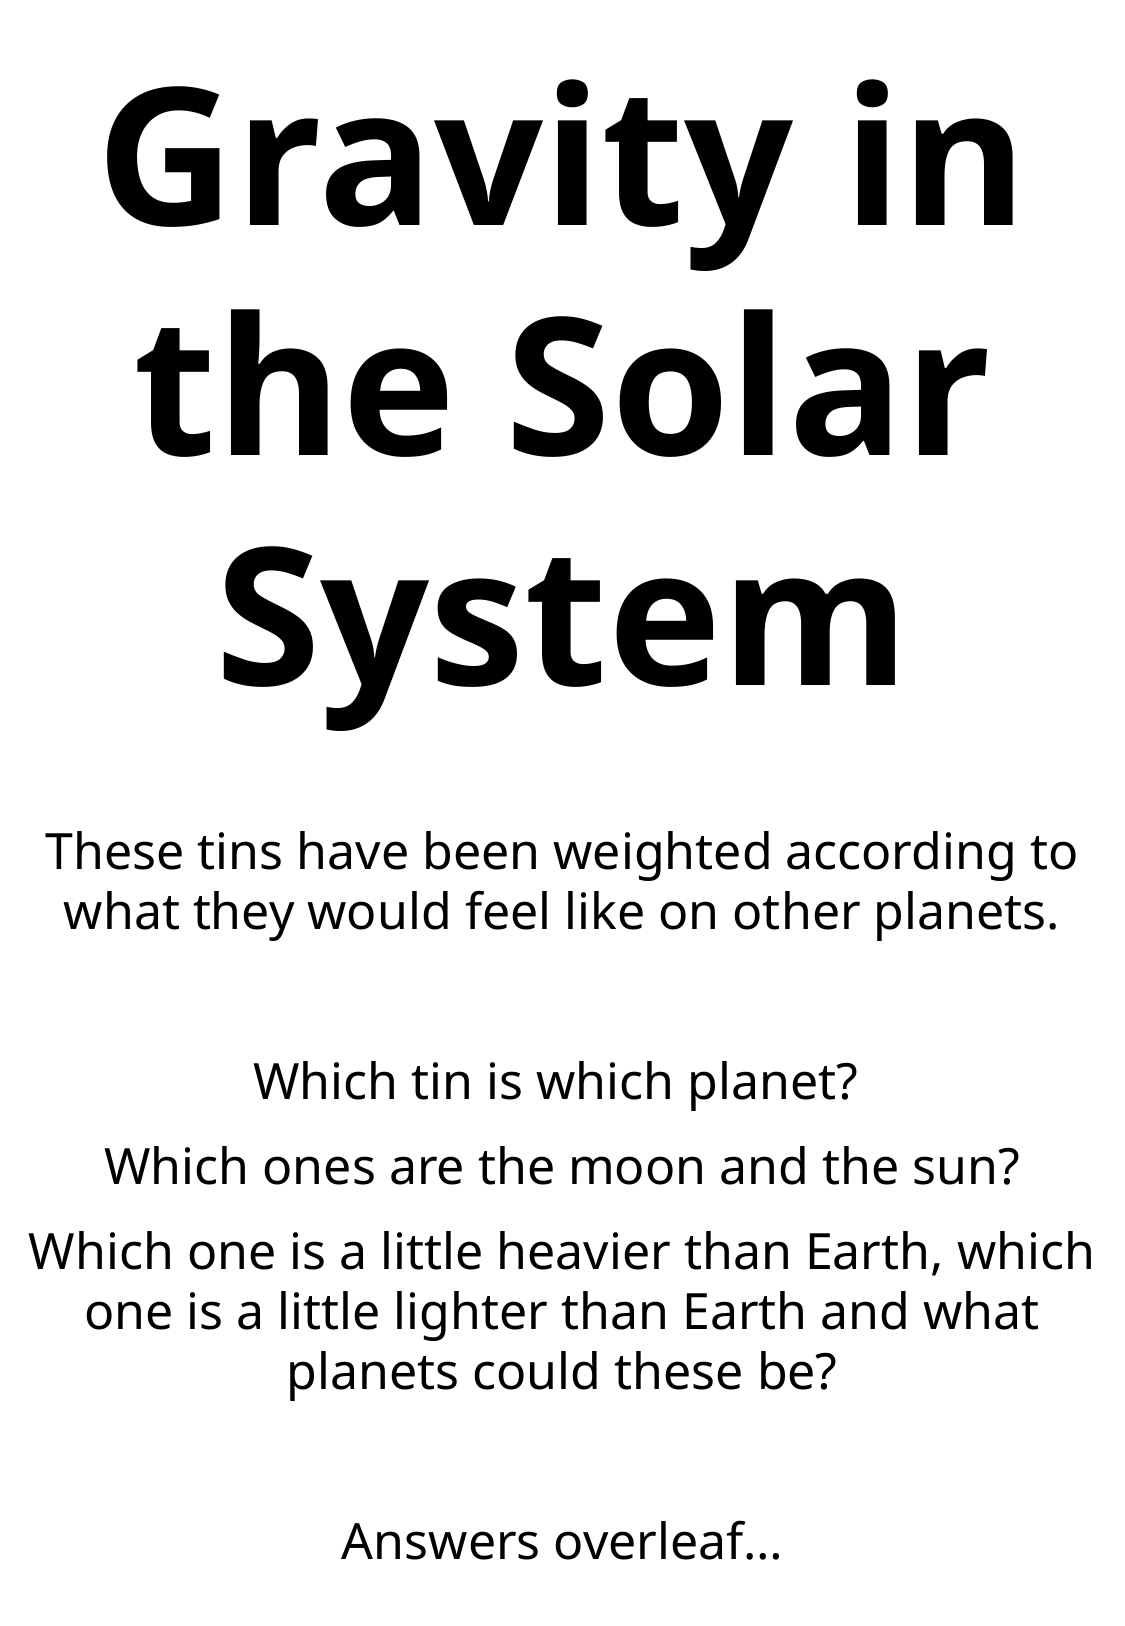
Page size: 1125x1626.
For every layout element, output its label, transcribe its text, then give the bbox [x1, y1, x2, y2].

text_box Gravity in the Solar System [50, 26, 1075, 731]
text_box These tins have been weighted according to what they would feel like on other planets. Which tin is which planet? Which ones are the moon and the sun? Which one is a little heavier than Earth, which one is a little lighter than Earth and what planets could these be? Answers overleaf… [0, 812, 1125, 1578]
